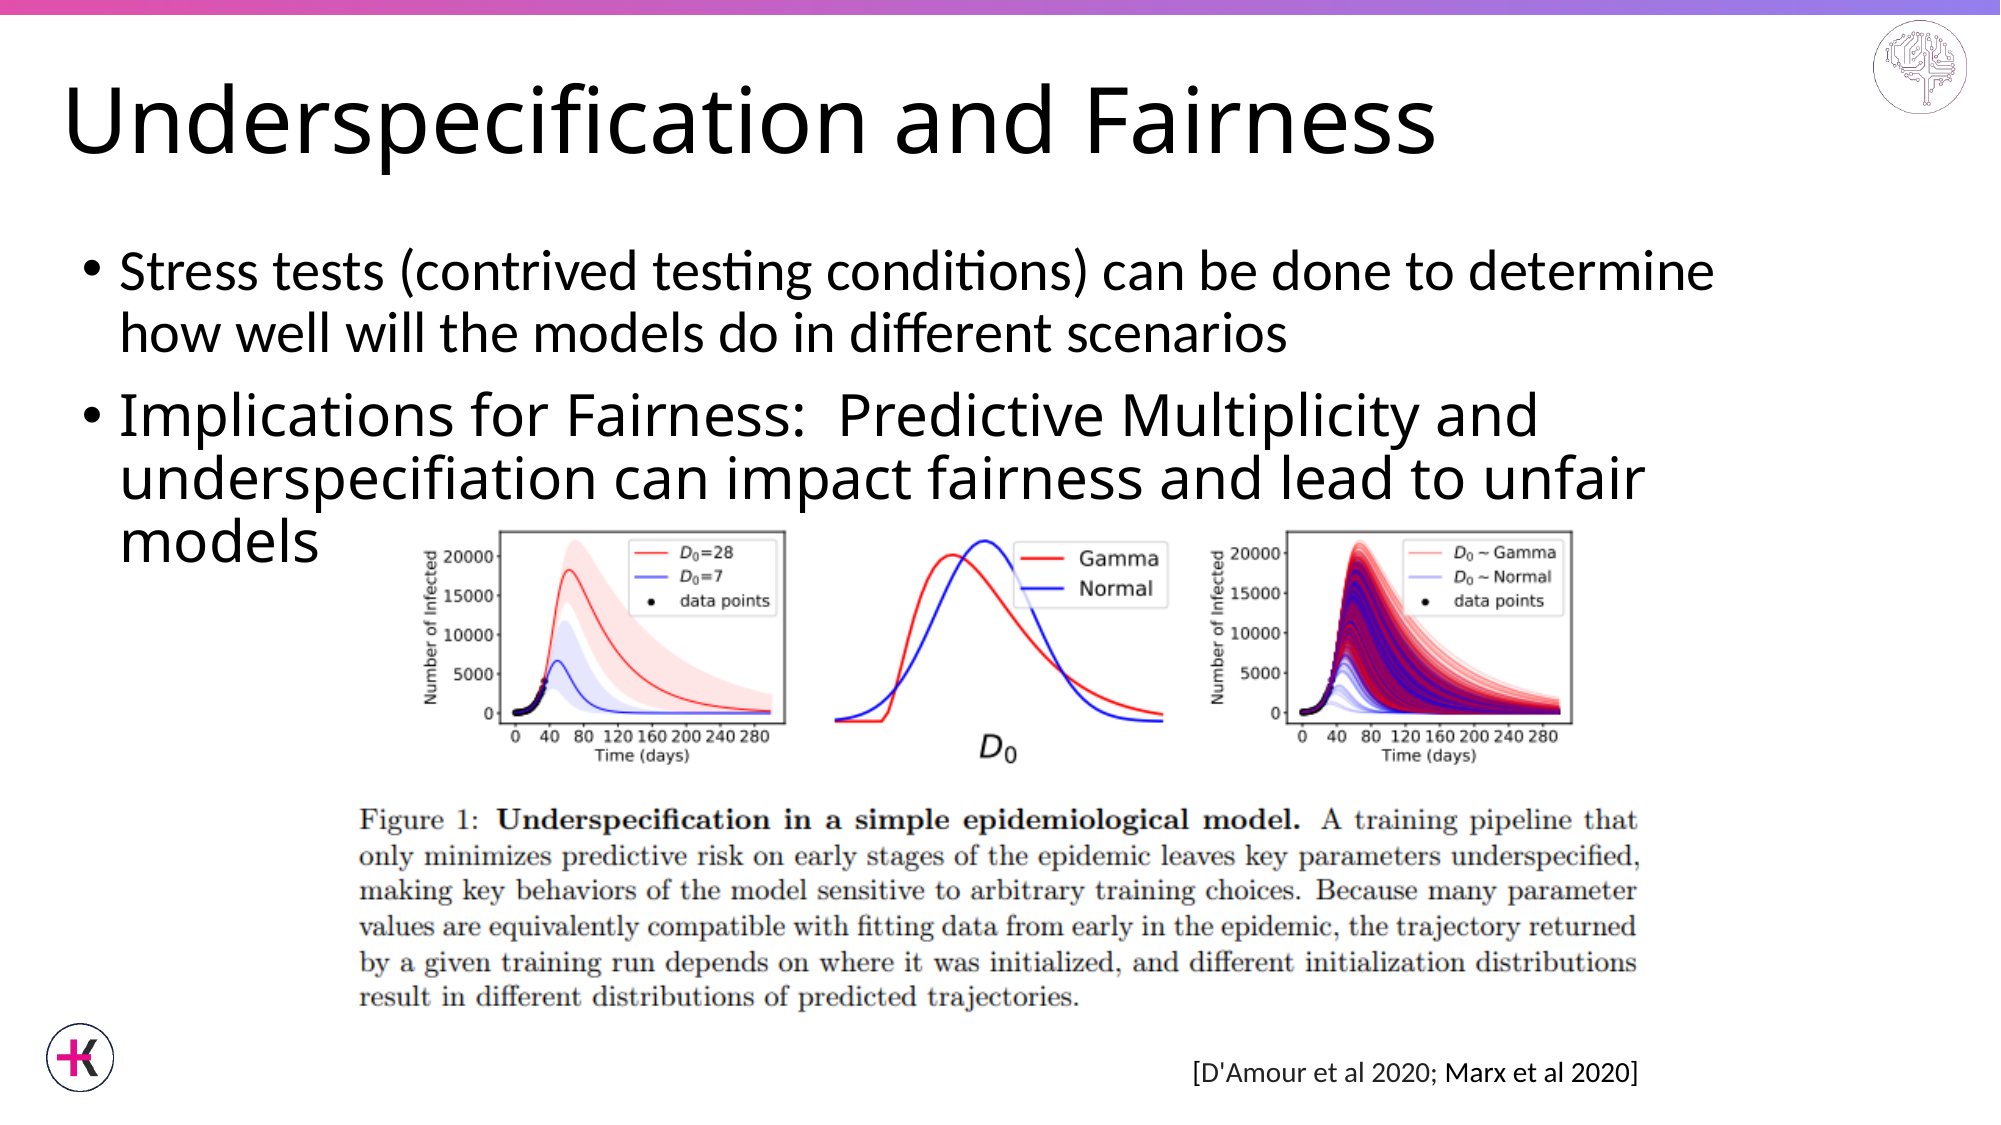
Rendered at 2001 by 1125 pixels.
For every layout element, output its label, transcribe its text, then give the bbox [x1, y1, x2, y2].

picture [1873, 20, 1967, 114]
picture [350, 521, 1650, 1017]
title Underspecification and Fairness [46, 15, 1772, 233]
text_box Stress tests (contrived testing conditions) can be done to determine how well will the models do in different scenarios Implications for Fairness: Predictive Multiplicity and underspecifiation can impact fairness and lead to unfair models [67, 232, 1805, 1017]
picture [0, 0, 2000, 15]
text_box [D'Amour et al 2020; Marx et al 2020] [1177, 1045, 1655, 1096]
picture [46, 1023, 114, 1092]
